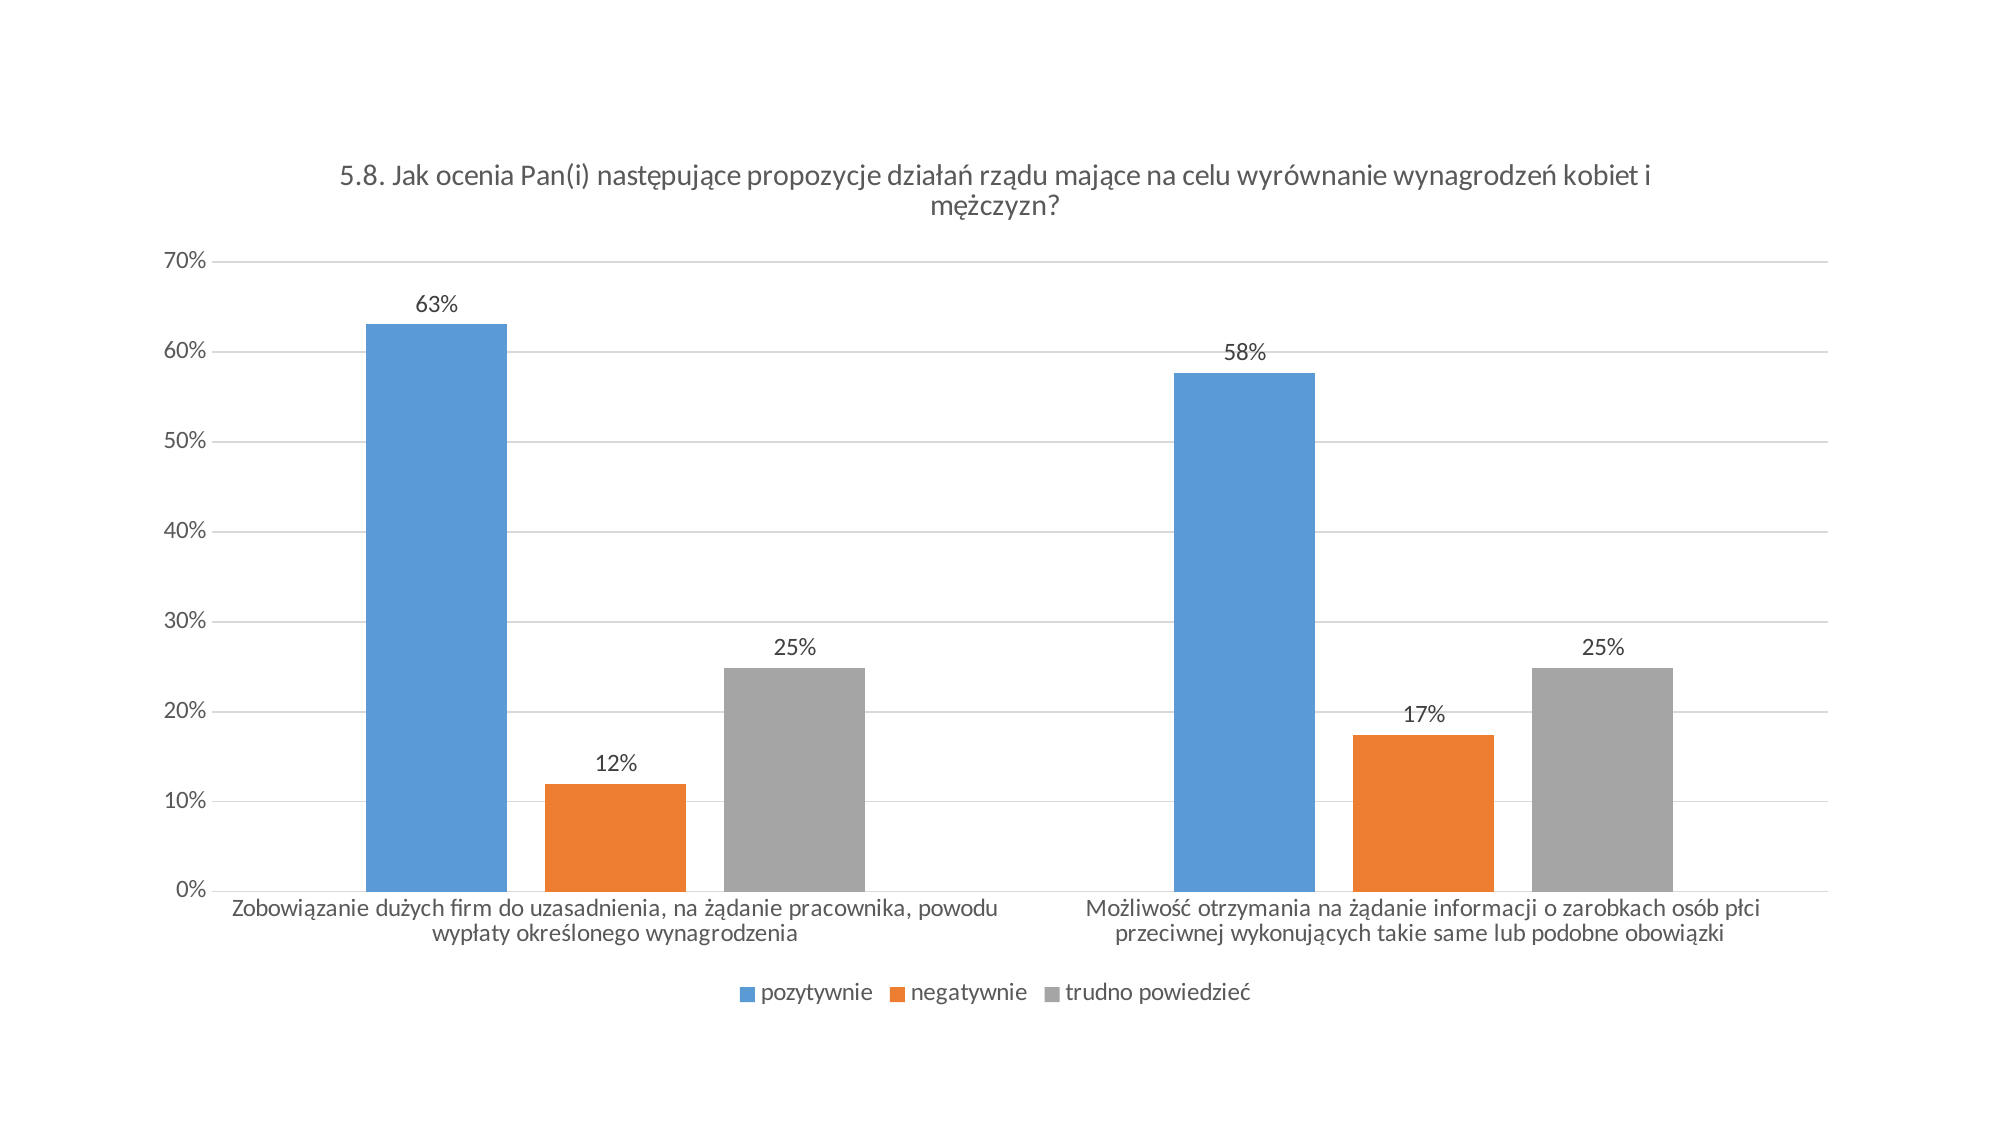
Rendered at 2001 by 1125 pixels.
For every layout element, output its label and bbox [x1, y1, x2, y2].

chart [128, 128, 1863, 1014]
